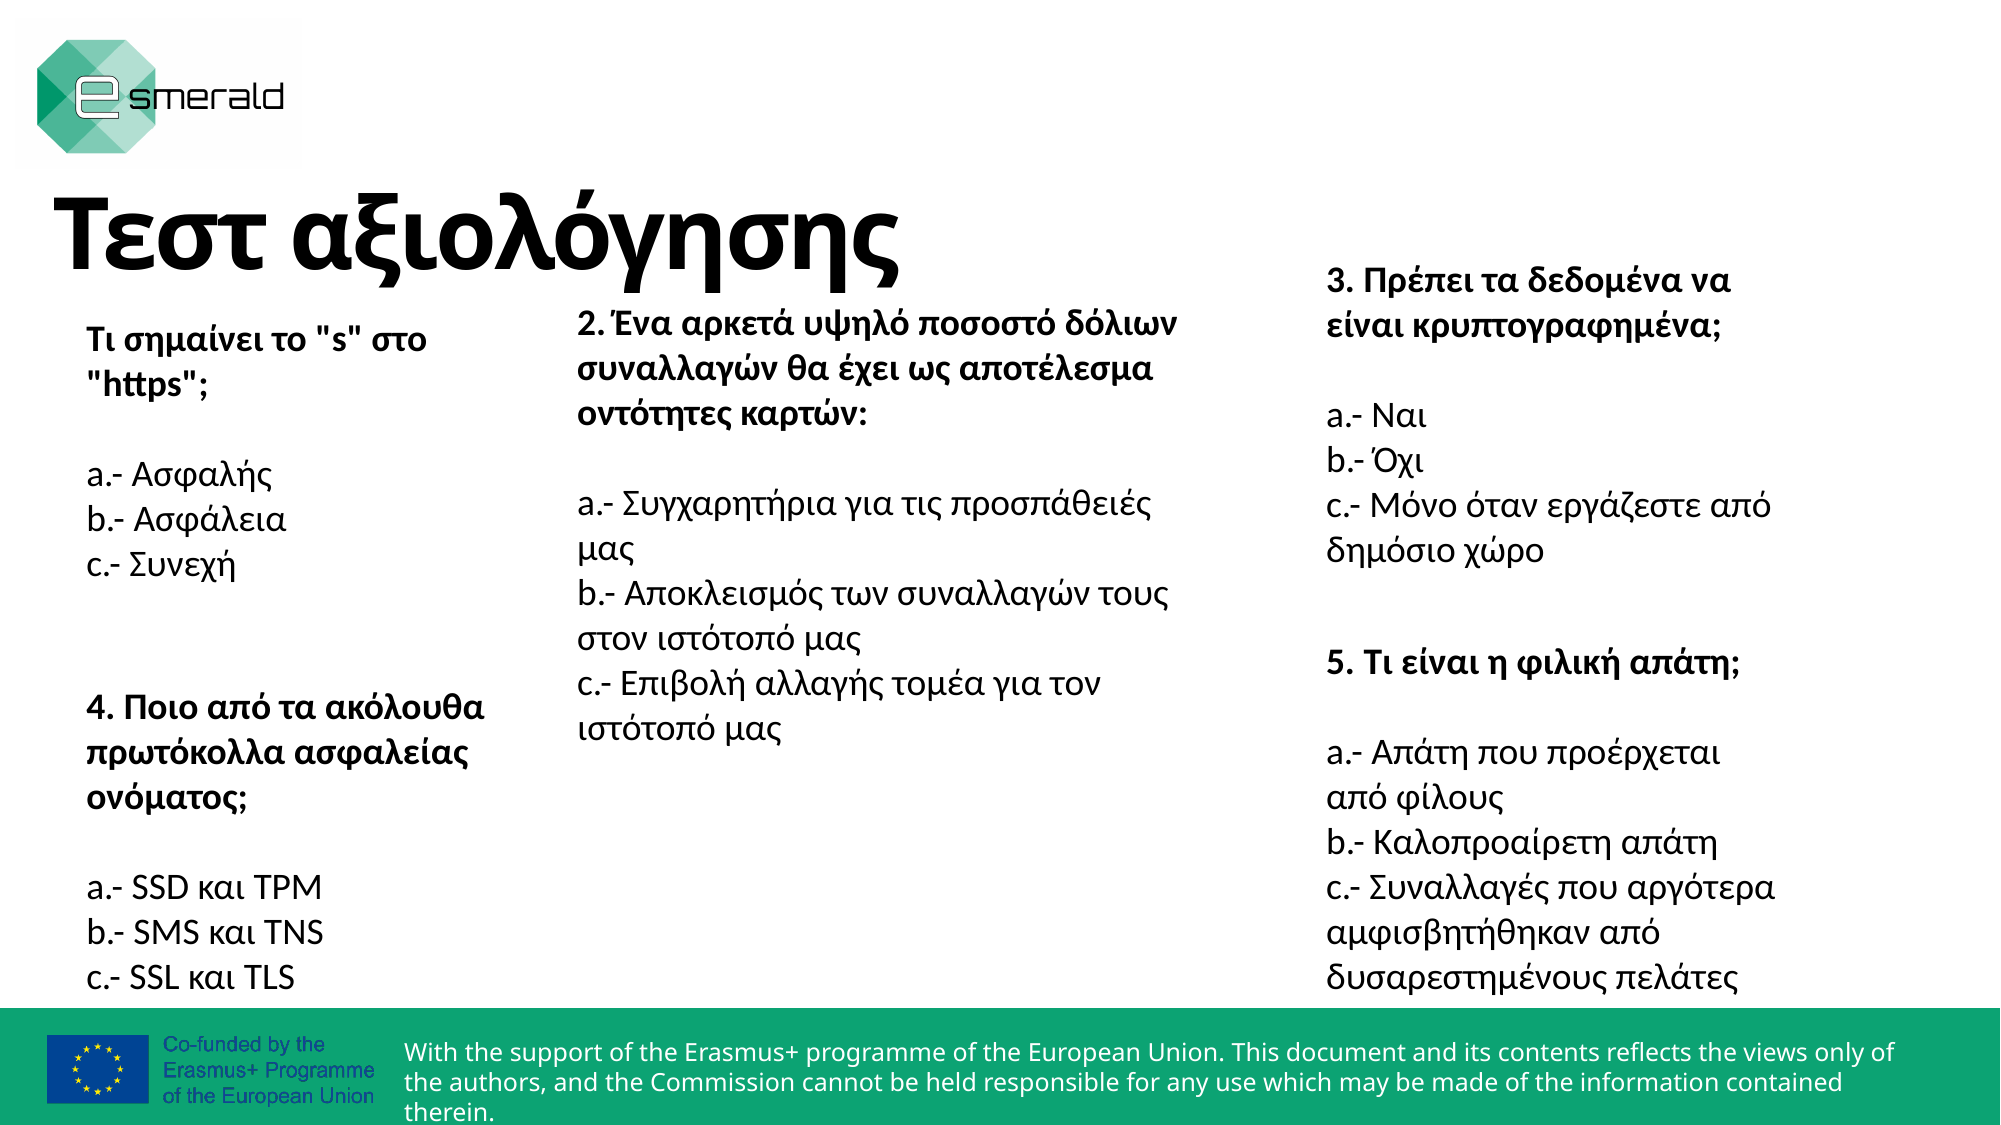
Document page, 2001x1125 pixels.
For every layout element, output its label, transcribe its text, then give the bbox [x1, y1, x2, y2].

text_box 5. Τι είναι η φιλική απάτη; a.- Απάτη που προέρχεται από φίλους b.- Καλοπροαίρετη απάτη c.- Συναλλαγές που αργότερα αμφισβητήθηκαν από δυσαρεστημένους πελάτες [1311, 629, 1803, 1004]
picture [47, 1035, 374, 1107]
text_box 3. Πρέπει τα δεδομένα να είναι κρυπτογραφημένα; a.- Ναι b.- Όχι c.- Μόνο όταν εργάζεστε από δημόσιο χώρο [1311, 247, 1803, 578]
picture [15, 18, 302, 169]
text_box 2. Ένα αρκετά υψηλό ποσοστό δόλιων συναλλαγών θα έχει ως αποτέλεσμα οντότητες καρτών: a.- Συγχαρητήρια για τις προσπάθειές μας b.- Αποκλεισμός των συναλλαγών τους στον ιστότοπό μας c.- Επιβολή αλλαγής τομέα για τον ιστότοπό μας [562, 290, 1227, 756]
text_box Τι σημαίνει το "s" στο "https"; a.- Ασφαλής b.- Ασφάλεια c.- Συνεχή [71, 306, 478, 592]
text_box 4. Ποιο από τα ακόλουθα πρωτόκολλα ασφαλείας ονόματος; a.- SSD και TPM b.- SMS και TNS c.- SSL και TLS [71, 674, 563, 1005]
text_box Τεστ αξιολόγησης [52, 167, 1737, 412]
